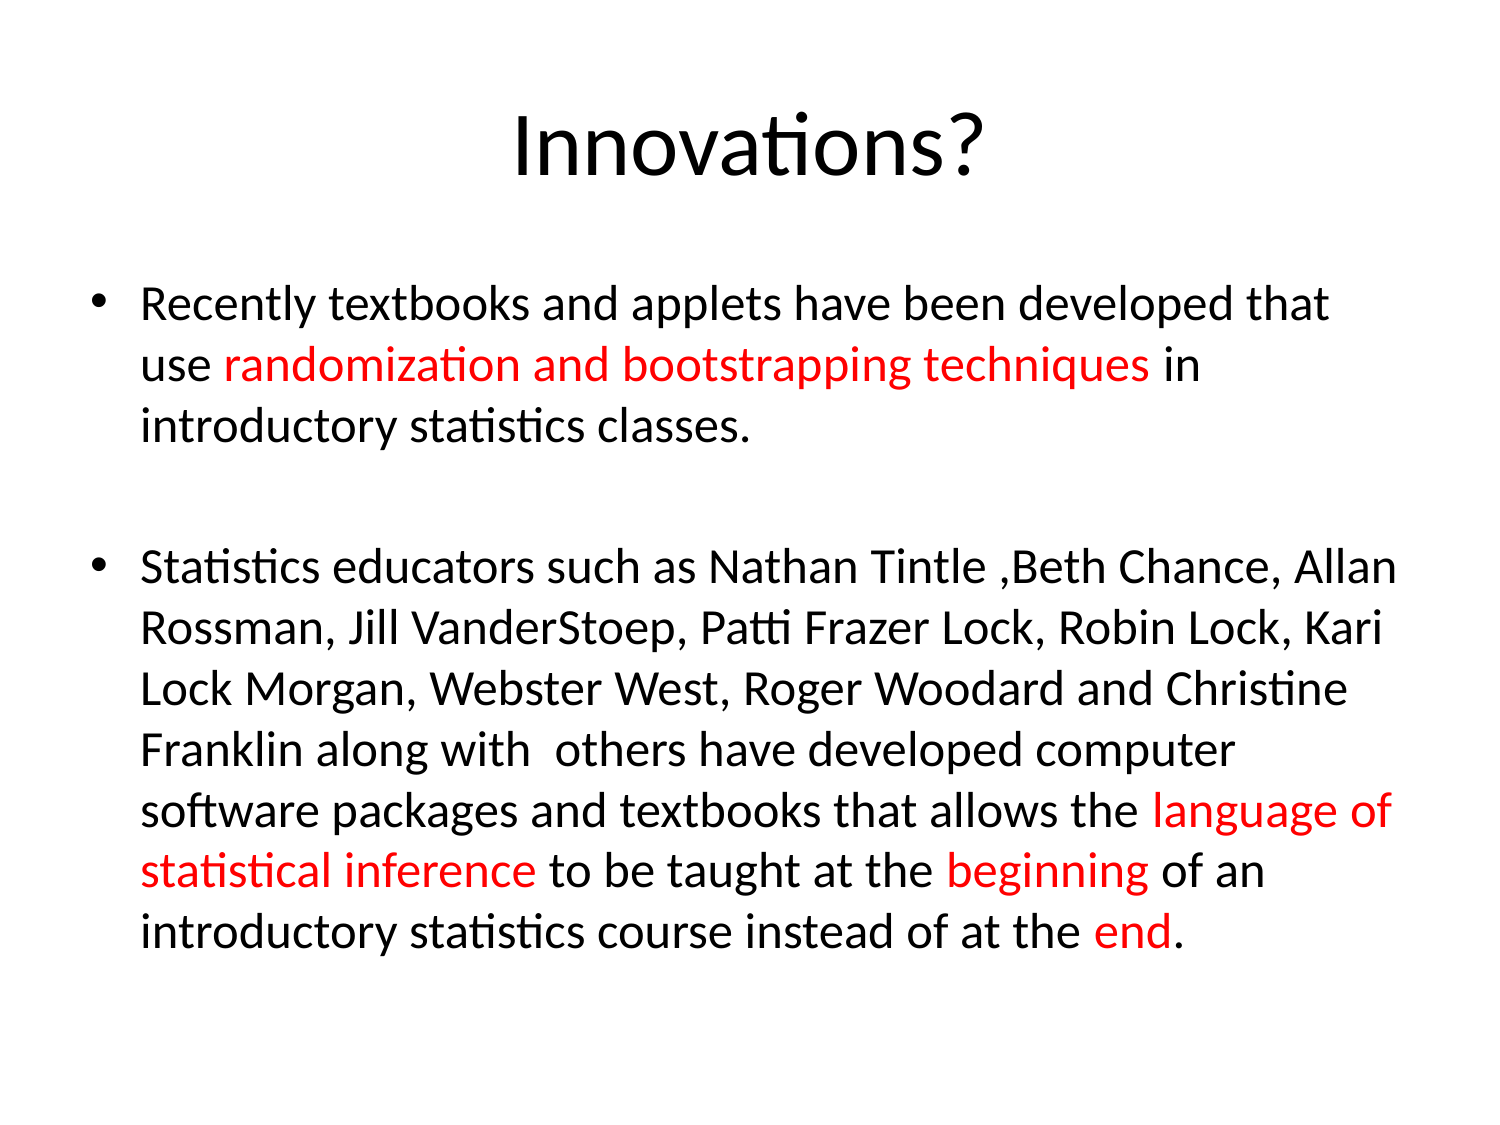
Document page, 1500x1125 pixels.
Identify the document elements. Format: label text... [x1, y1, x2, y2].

title Innovations? [75, 45, 1425, 233]
list Recently textbooks and applets have been developed that use randomization and bootstrapping techniques in introductory statistics classes. Statistics educators such as Nathan Tintle ,Beth Chance, Allan Rossman, Jill VanderStoep, Patti Frazer Lock, Robin Lock, Kari Lock Morgan, Webster West, Roger Woodard and Christine Franklin along with others have developed computer software packages and textbooks that allows the language of statistical inference to be taught at the beginning of an introductory statistics course instead of at the end. [75, 262, 1425, 1005]
